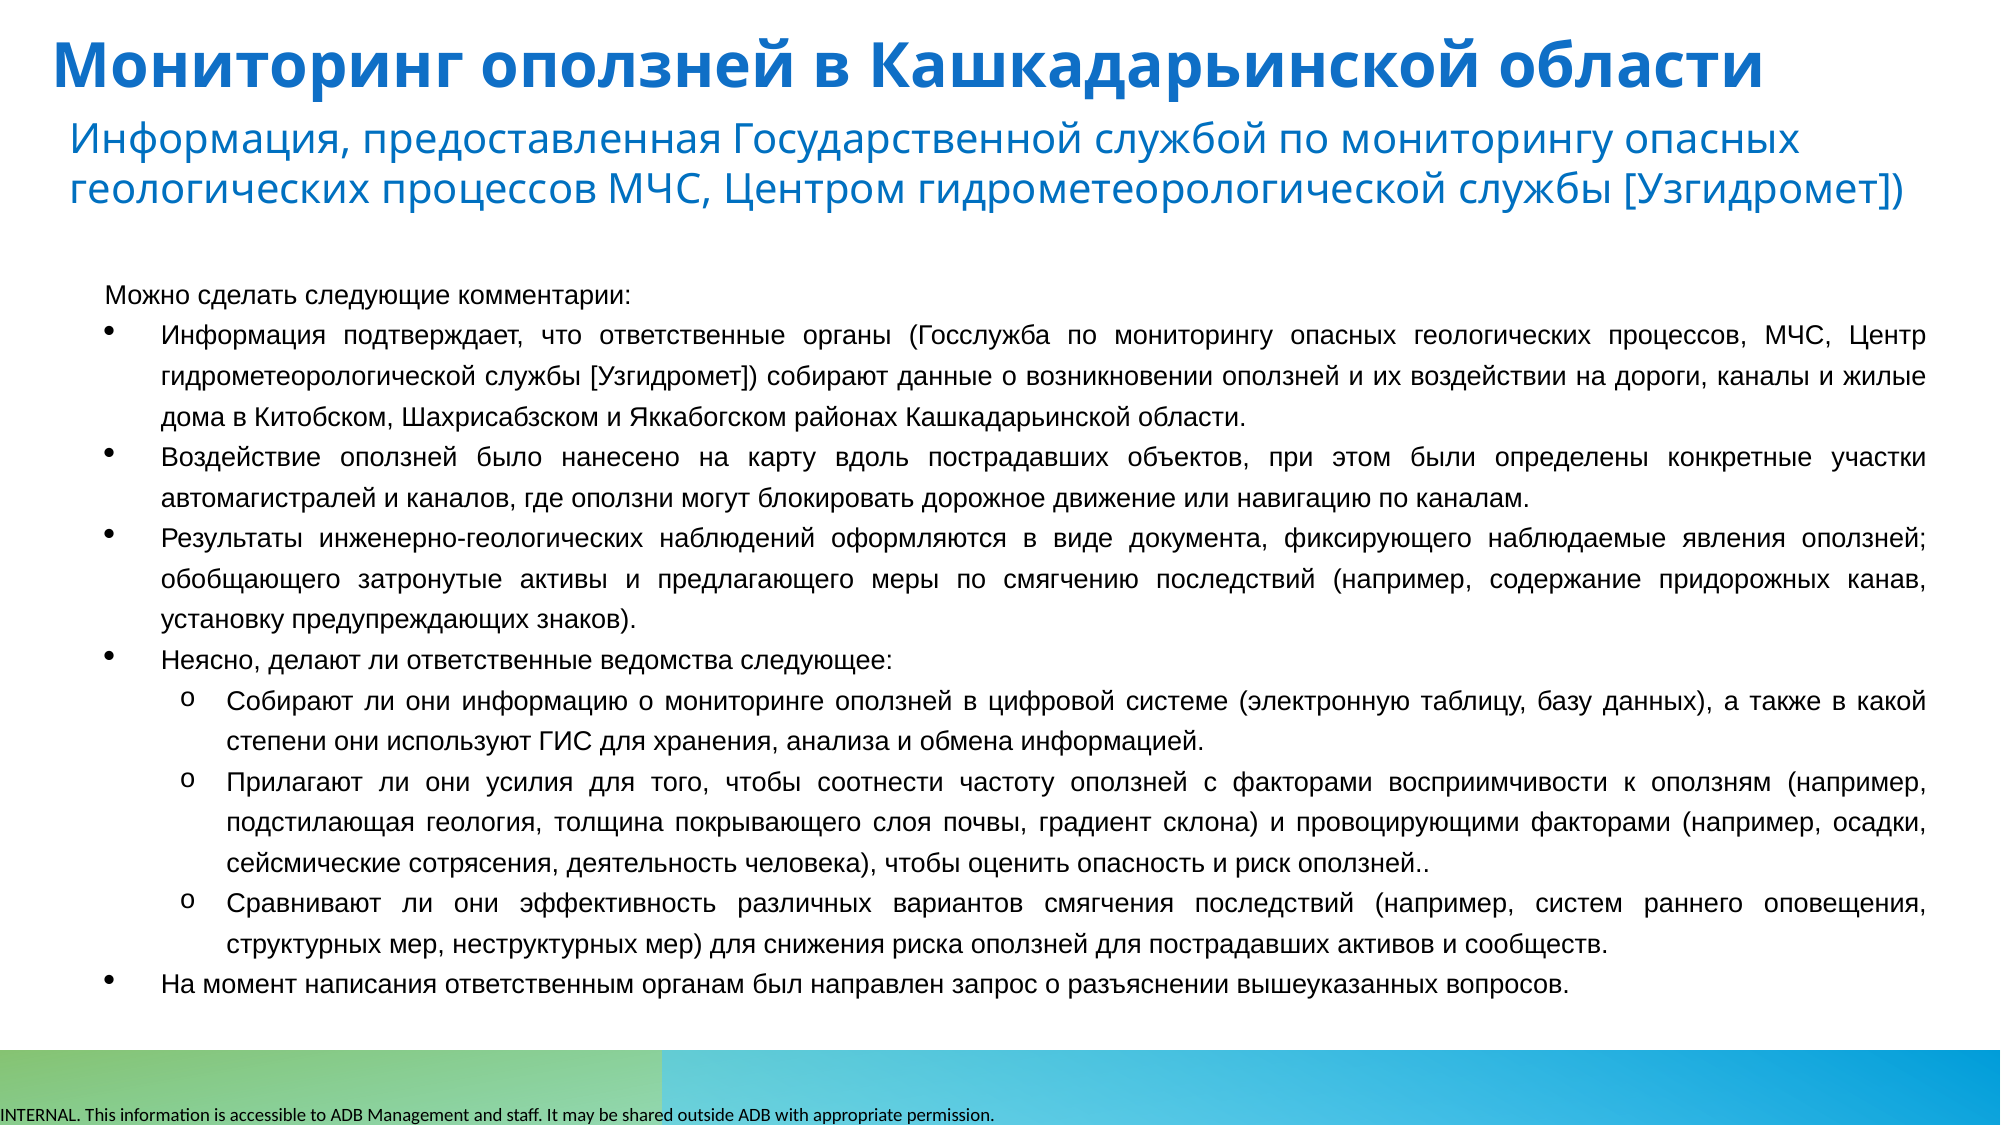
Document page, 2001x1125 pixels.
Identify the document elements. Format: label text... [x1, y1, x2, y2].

text_box Информация, предоставленная Государственной службой по мониторингу опасных геологических процессов МЧС, Центром гидрометеорологической службы [Узгидромет]) [55, 104, 1924, 220]
text_box Мониторинг оползней в Кашкадарьинской области [37, 17, 1961, 108]
text_box Можно сделать следующие комментарии: Информация подтверждает, что ответственные органы (Госслужба по мониторингу опасных геологических процессов, МЧС, Центр гидрометеорологической службы [Узгидромет]) собирают данные о возникновении оползней и их воздействии на дороги, каналы и жилые дома в Китобском, Шахрисабзском и Яккабогском районах Кашкадарьинской области. Воздействие оползней было нанесено на карту вдоль пострадавших объектов, при этом были определены конкретные участки автомагистралей и каналов, где оползни могут блокировать дорожное движение или навигацию по каналам. Результаты инженерно-геологических наблюдений оформляются в виде документа, фиксирующего наблюдаемые явления оползней; обобщающего затронутые активы и предлагающего меры по смягчению последствий (например, содержание придорожных канав, установку предупреждающих знаков). Неясно, делают ли ответственные ведомства следующее: Собирают ли они информацию о мониторинге оползней в цифровой системе (электронную таблицу, базу данных), а также в какой степени они используют ГИС для хранения, анализа и обмена информацией. Прилагают ли они усилия для того, чтобы соотнести частоту оползней с факторами восприимчивости к оползням (например, подстилающая геология, толщина покрывающего слоя почвы, градиент склона) и провоцирующими факторами (например, осадки, сейсмические сотрясения, деятельность человека), чтобы оценить опасность и риск оползней.. Сравнивают ли они эффективность различных вариантов смягчения последствий (например, систем раннего оповещения, структурных мер, неструктурных мер) для снижения риска оползней для пострадавших активов и сообществ. На момент написания ответственным органам был направлен запрос о разъяснении вышеуказанных вопросов. [89, 261, 1941, 1007]
